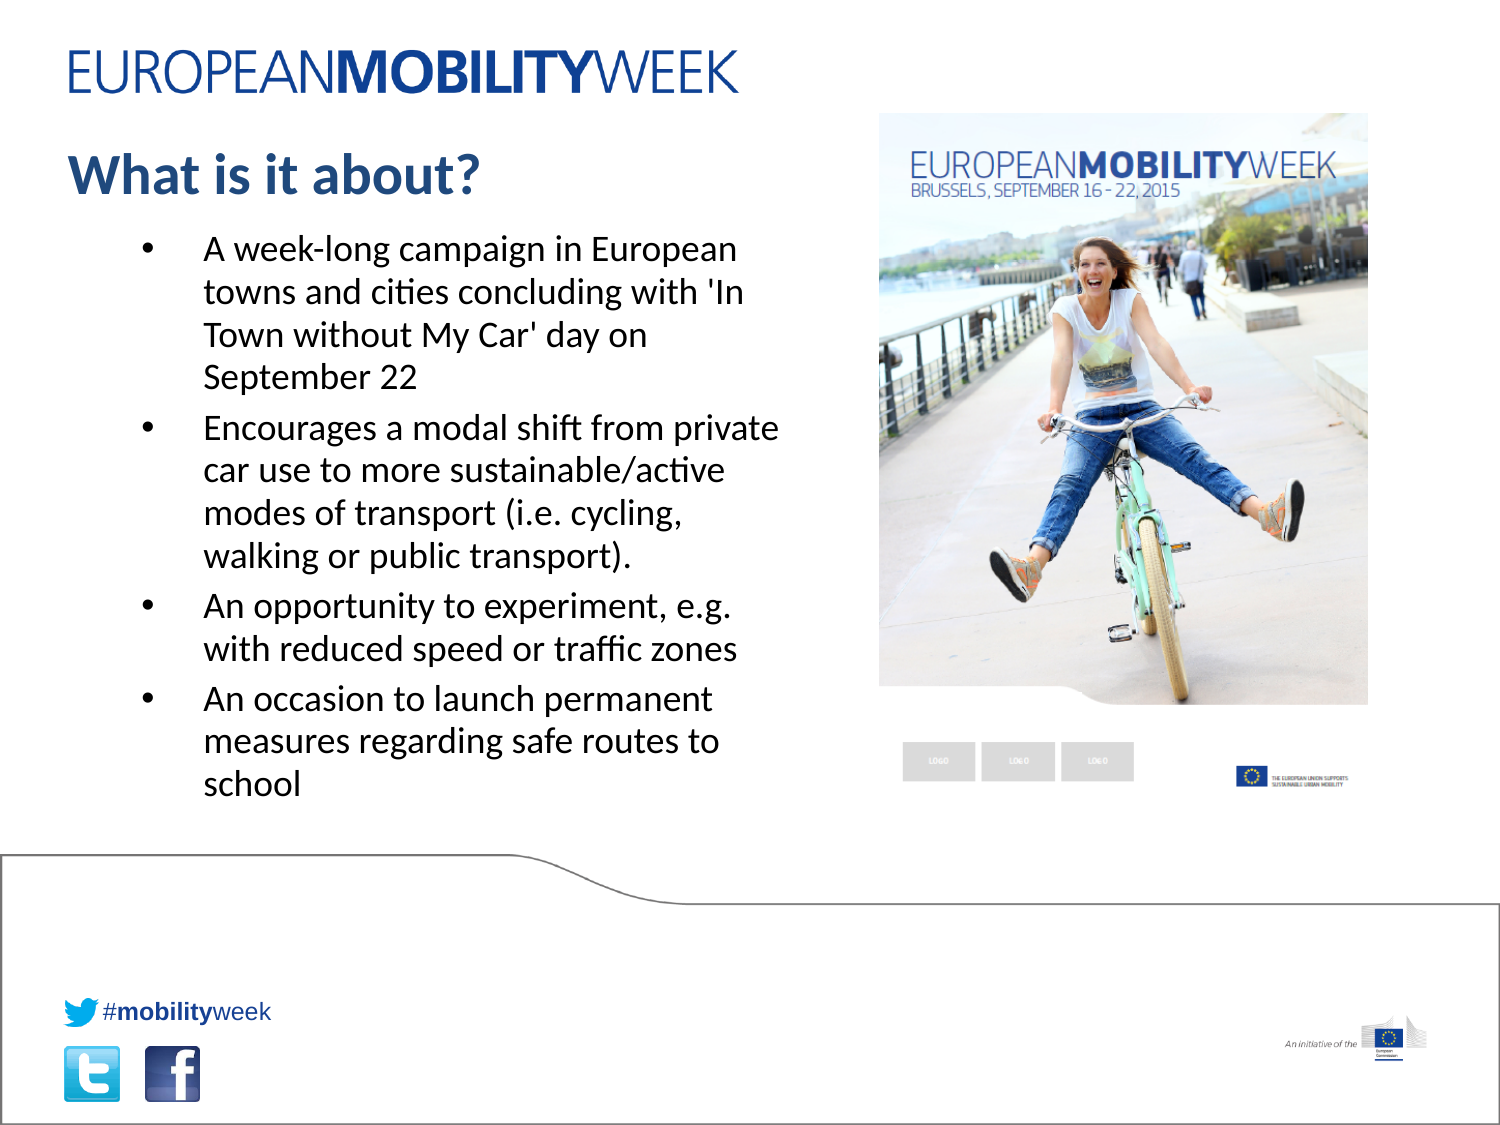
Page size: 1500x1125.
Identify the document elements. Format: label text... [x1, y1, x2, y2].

text_box What is it about? [52, 137, 874, 233]
picture [879, 113, 1368, 800]
picture [64, 42, 740, 108]
picture [0, 854, 1500, 1125]
text_box A week-long campaign in European towns and cities concluding with 'In Town without My Car' day on September 22 Encourages a modal shift from private car use to more sustainable/active modes of transport (i.e. cycling, walking or public transport). An opportunity to experiment, e.g. with reduced speed or traffic zones An occasion to launch permanent measures regarding safe routes to school [126, 233, 806, 765]
